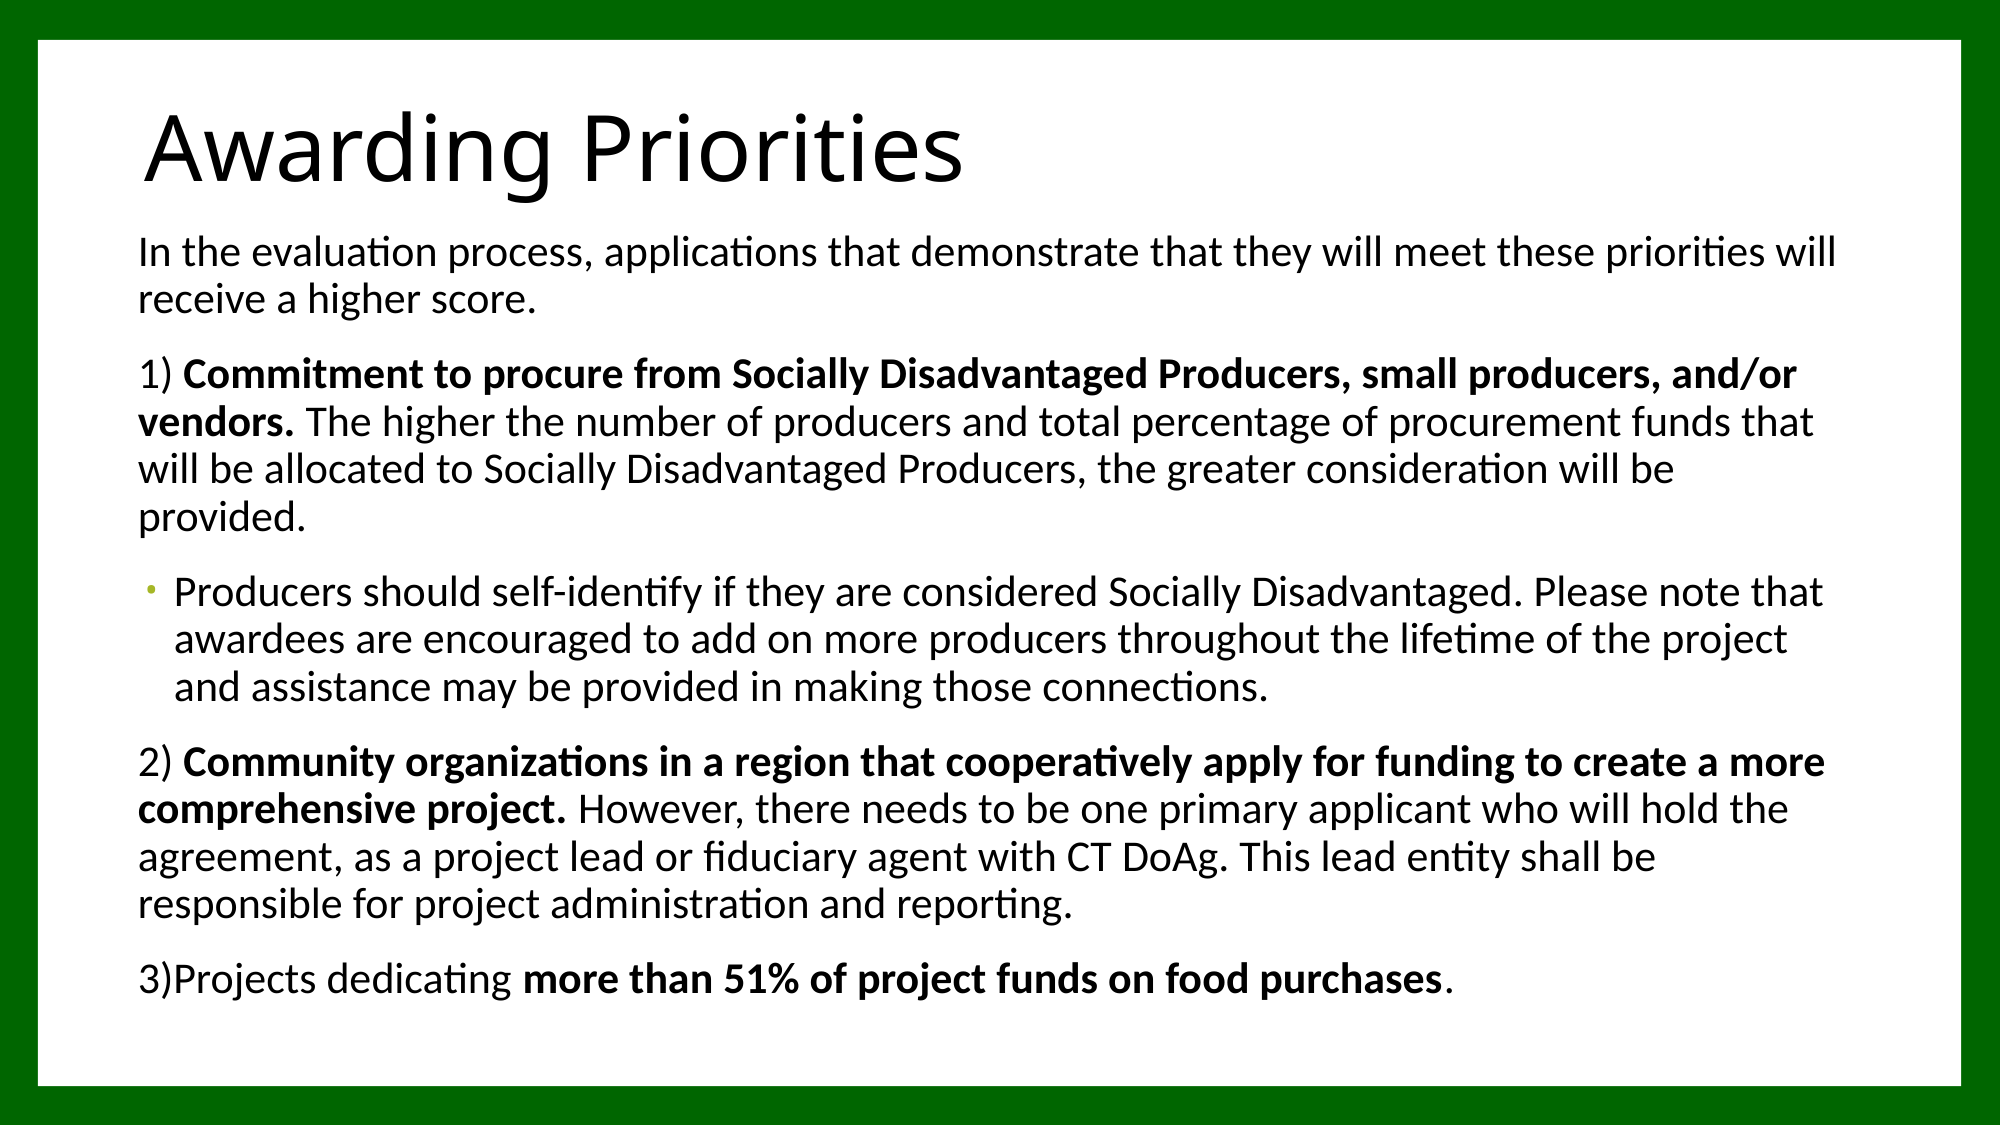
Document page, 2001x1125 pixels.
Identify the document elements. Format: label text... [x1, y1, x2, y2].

list In the evaluation process, applications that demonstrate that they will meet these priorities will receive a higher score. 1) Commitment to procure from Socially Disadvantaged Producers, small producers, and/or vendors. The higher the number of producers and total percentage of procurement funds that will be allocated to Socially Disadvantaged Producers, the greater consideration will be provided. Producers should self-identify if they are considered Socially Disadvantaged. Please note that awardees are encouraged to add on more producers throughout the lifetime of the project and assistance may be provided in making those connections. 2) Community organizations in a region that cooperatively apply for funding to create a more comprehensive project. However, there needs to be one primary applicant who will hold the agreement, as a project lead or fiduciary agent with CT DoAg. This lead entity shall be responsible for project administration and reporting. 3)Projects dedicating more than 51% of project funds on food purchases. [122, 220, 1863, 1014]
title Awarding Priorities [129, 43, 1855, 220]
